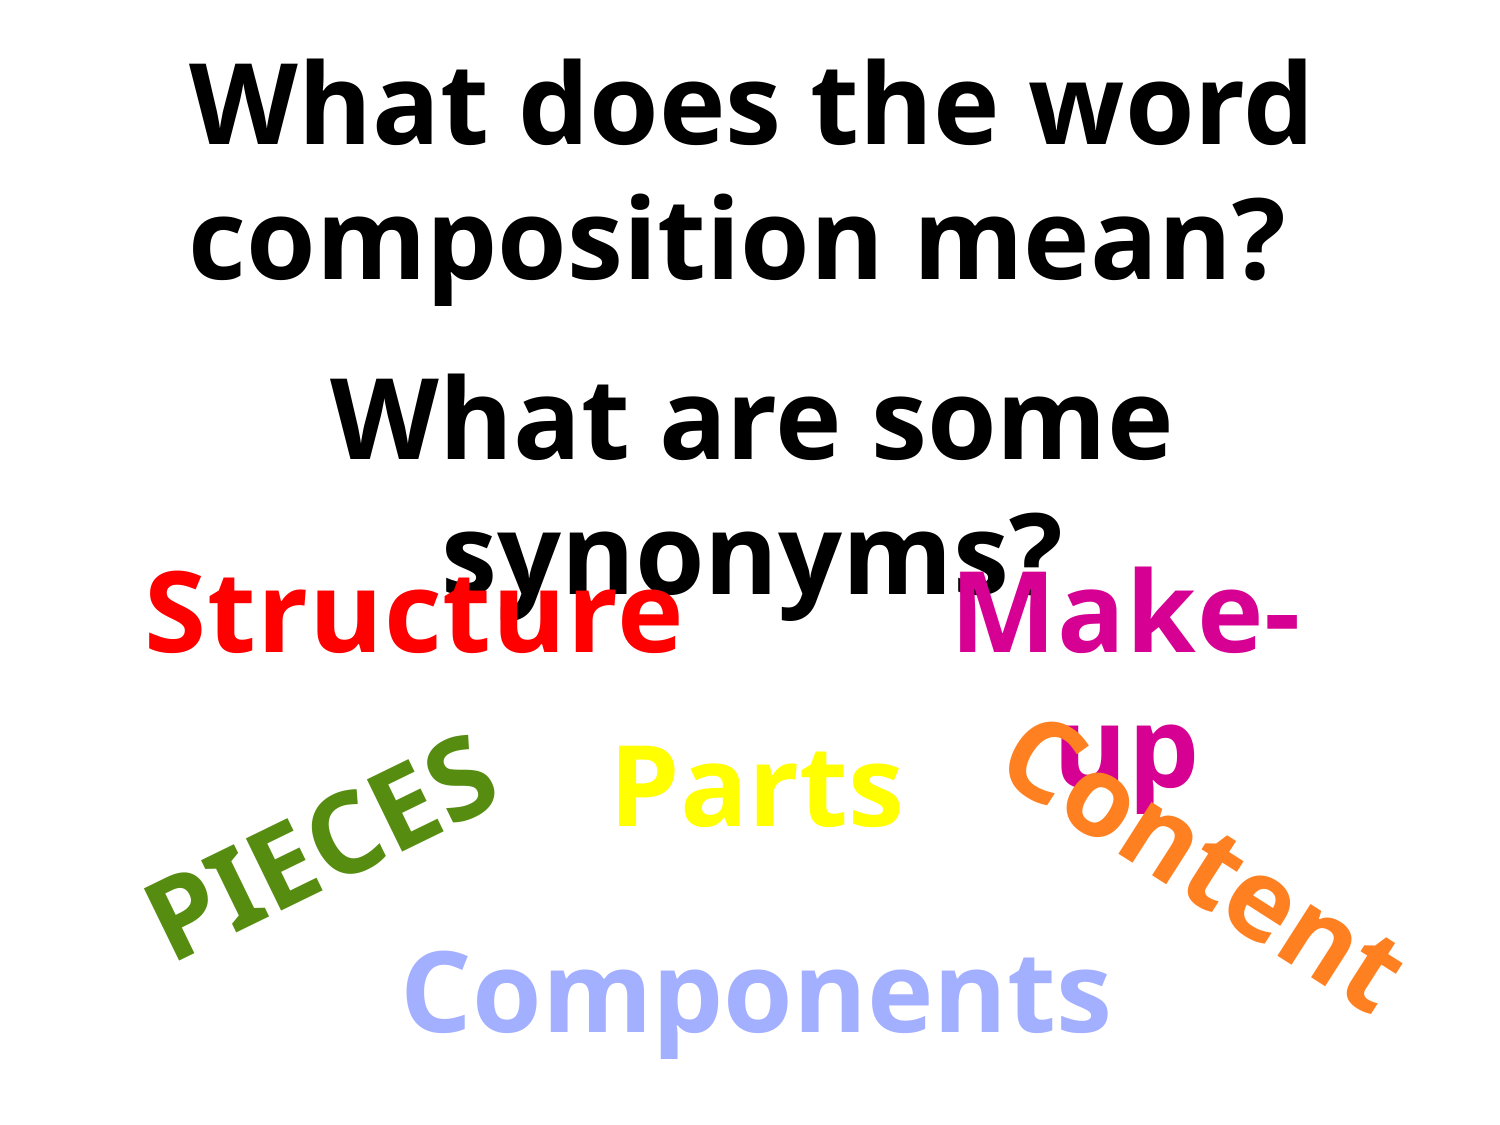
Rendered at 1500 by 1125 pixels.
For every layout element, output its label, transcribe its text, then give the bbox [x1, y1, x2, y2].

title What does the word composition mean? What are some synonyms? [12, 24, 1463, 490]
text_box Components [385, 912, 1129, 1063]
text_box Content [963, 664, 1452, 1052]
text_box Parts [594, 706, 920, 857]
text_box Pieces [104, 686, 534, 999]
text_box Structure [129, 532, 700, 683]
text_box Make-up [879, 532, 1374, 818]
